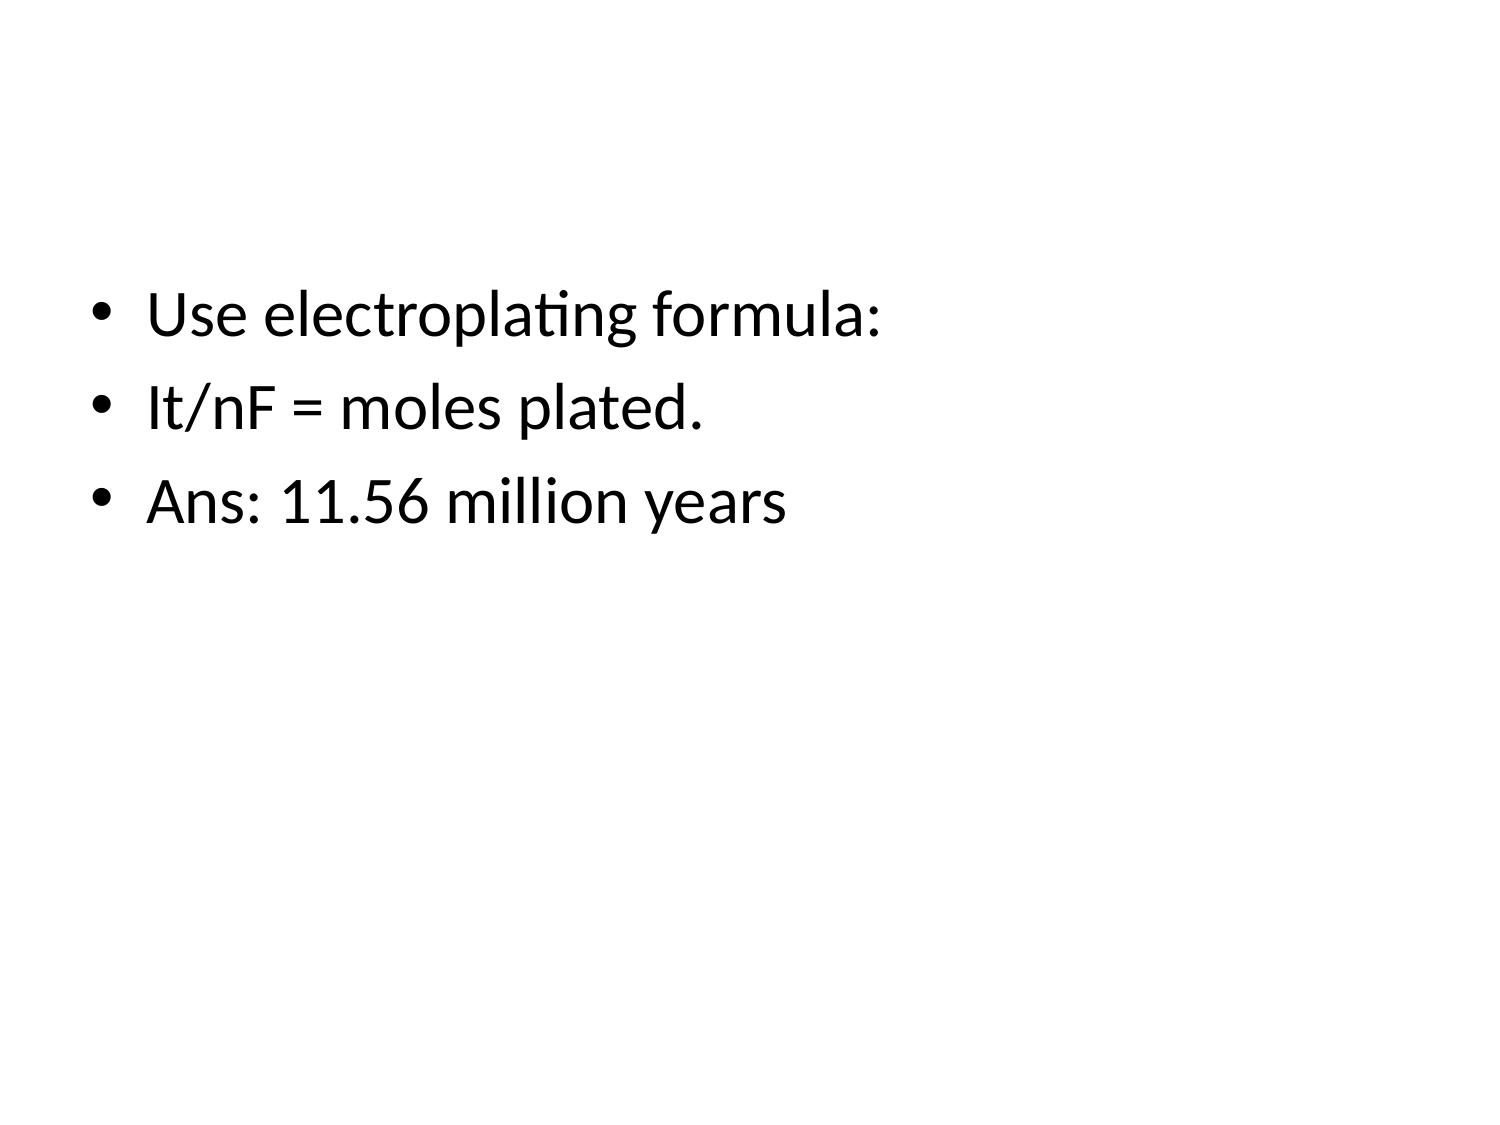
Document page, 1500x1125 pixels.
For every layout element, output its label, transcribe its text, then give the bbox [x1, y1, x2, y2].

list Use electroplating formula: It/nF = moles plated. Ans: 11.56 million years [75, 262, 1425, 1005]
